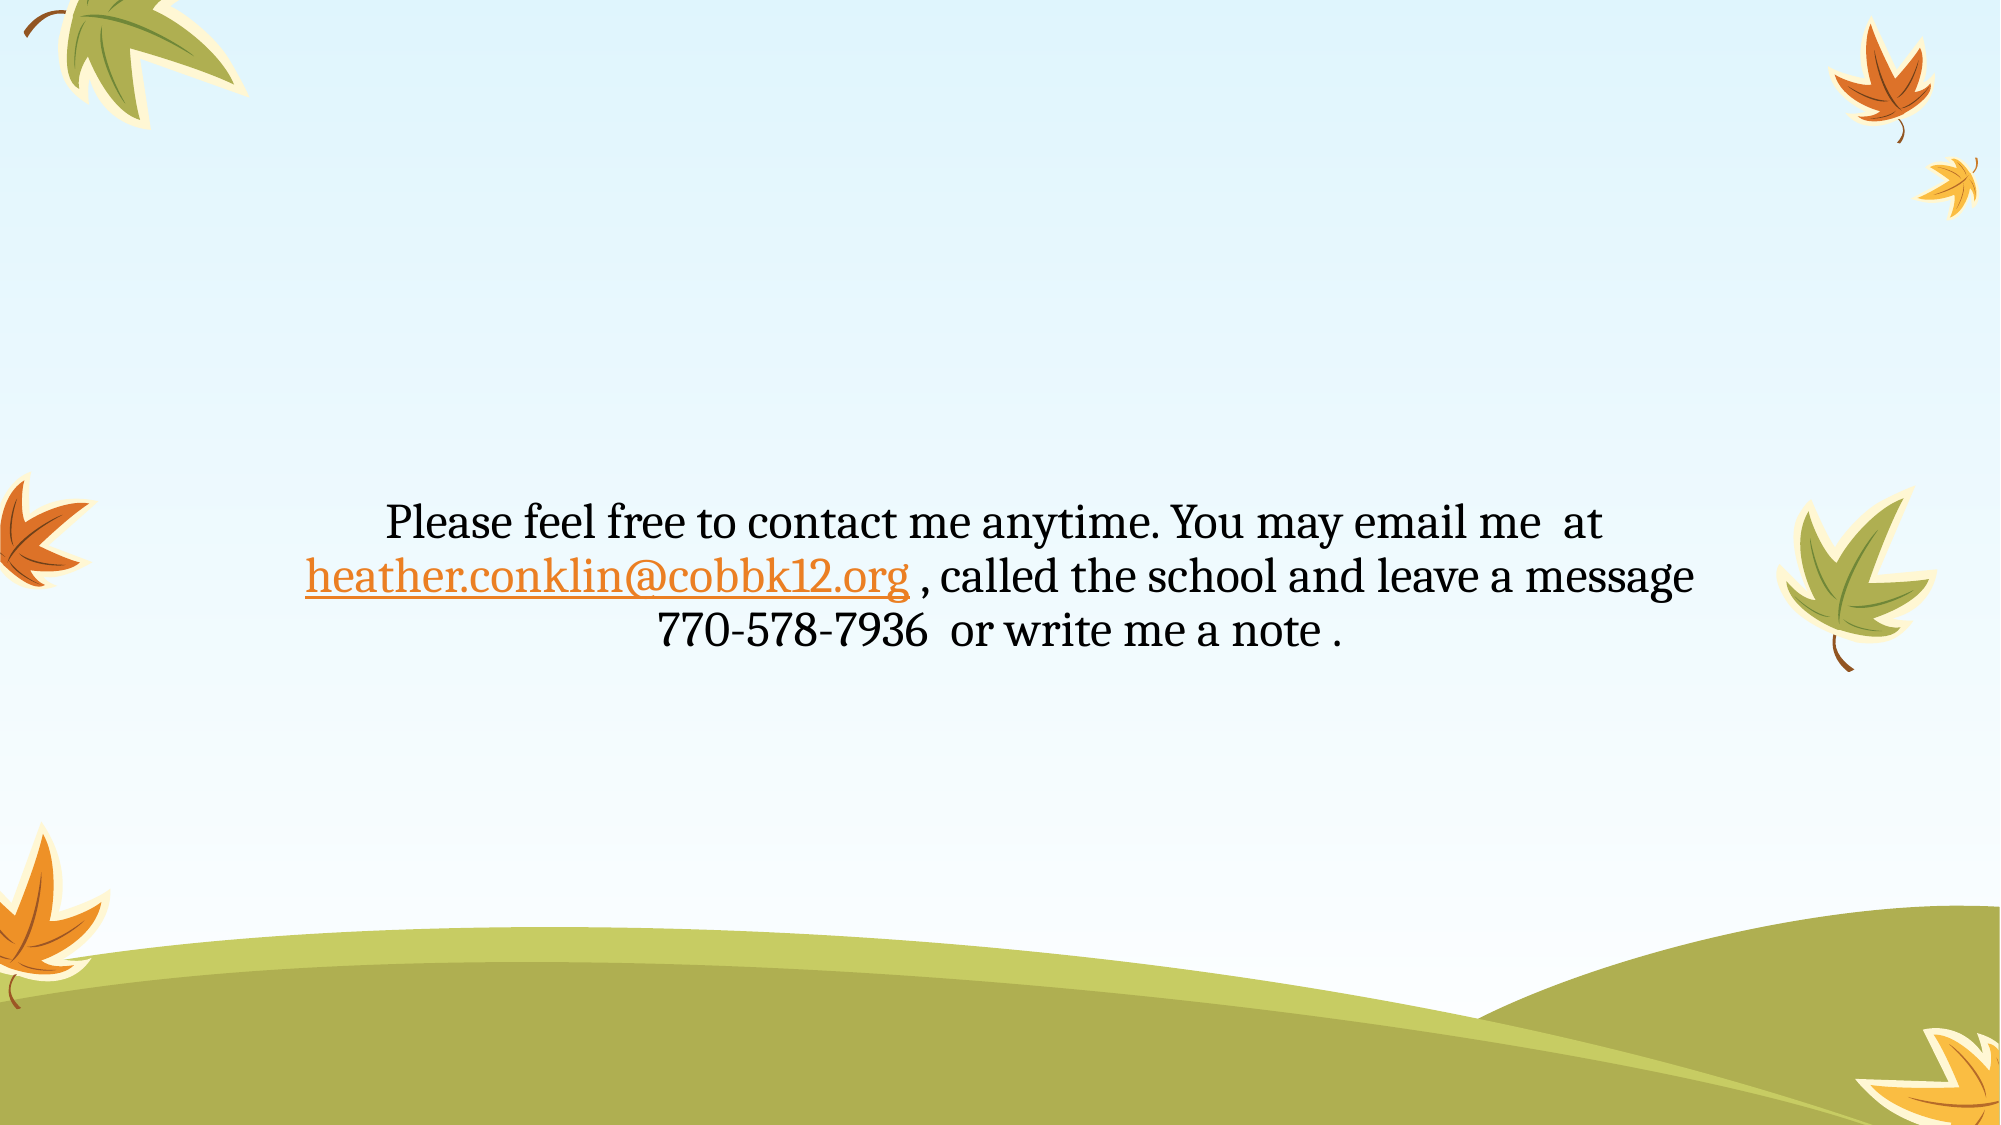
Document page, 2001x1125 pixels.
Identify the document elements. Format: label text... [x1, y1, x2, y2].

title Please feel free to contact me anytime. You may email me at heather.conklin@cobbk12.org , called the school and leave a message 770-578-7936 or write me a note . [249, 243, 1750, 725]
